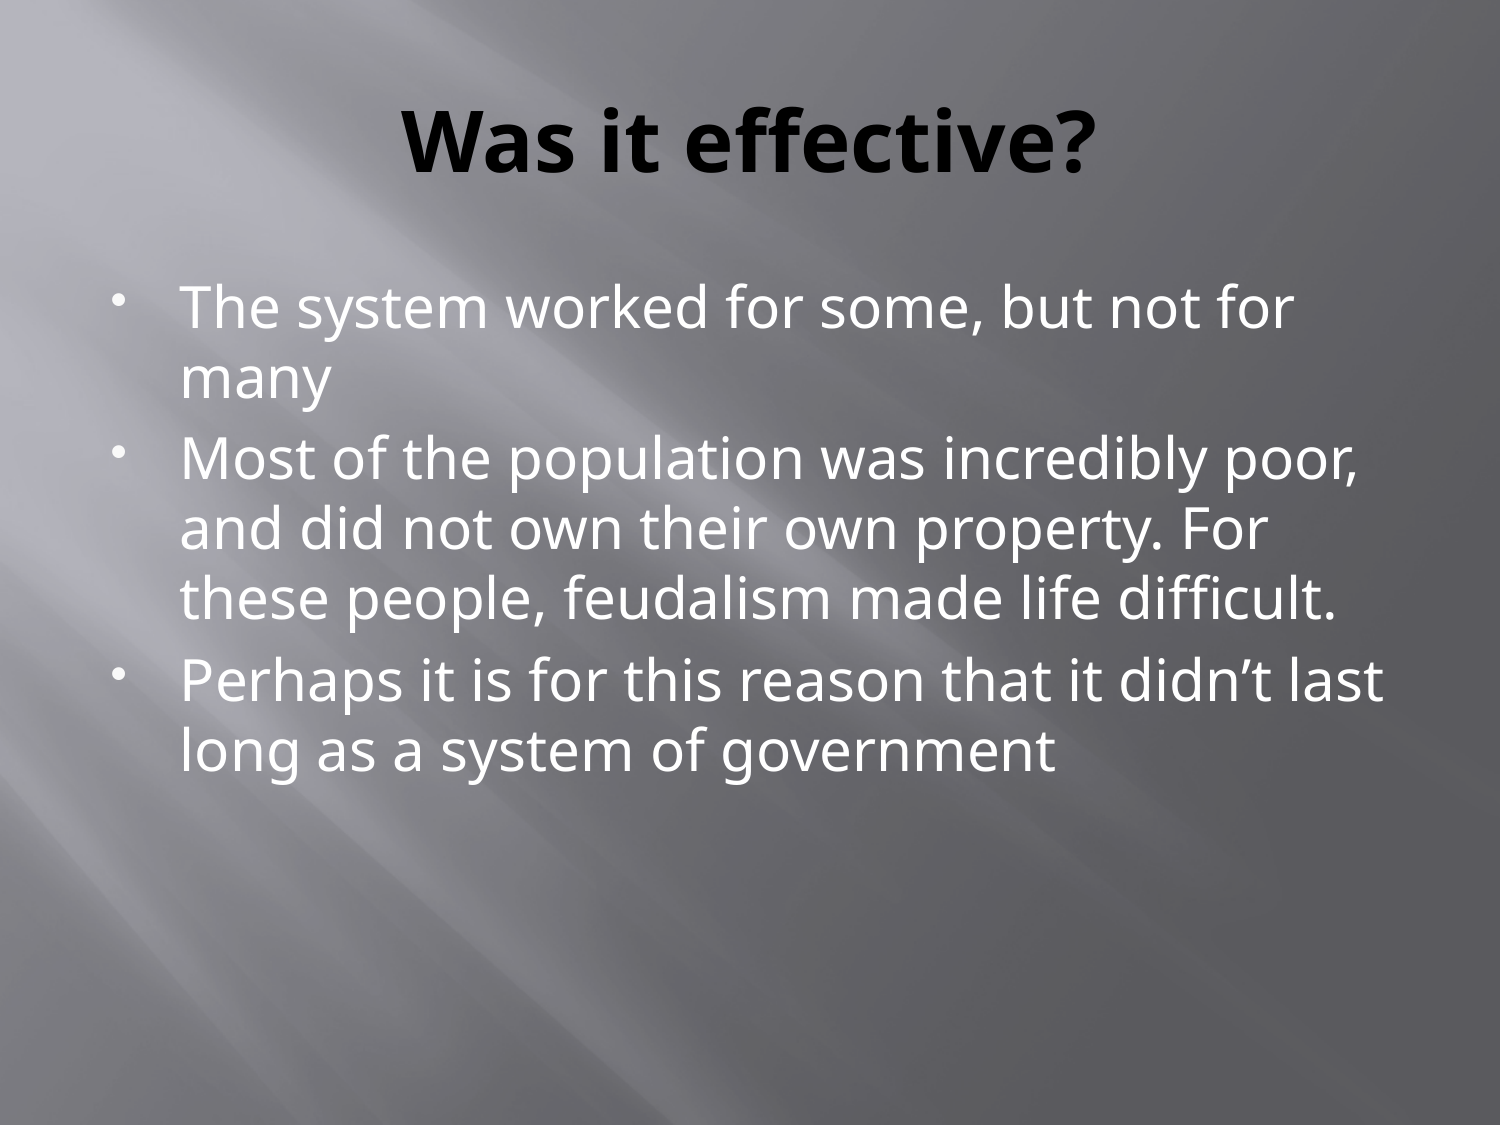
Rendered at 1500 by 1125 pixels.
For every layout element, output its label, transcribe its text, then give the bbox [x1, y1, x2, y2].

title Was it effective? [75, 45, 1425, 233]
list The system worked for some, but not for many Most of the population was incredibly poor, and did not own their own property. For these people, feudalism made life difficult. Perhaps it is for this reason that it didn’t last long as a system of government [75, 262, 1425, 1035]
